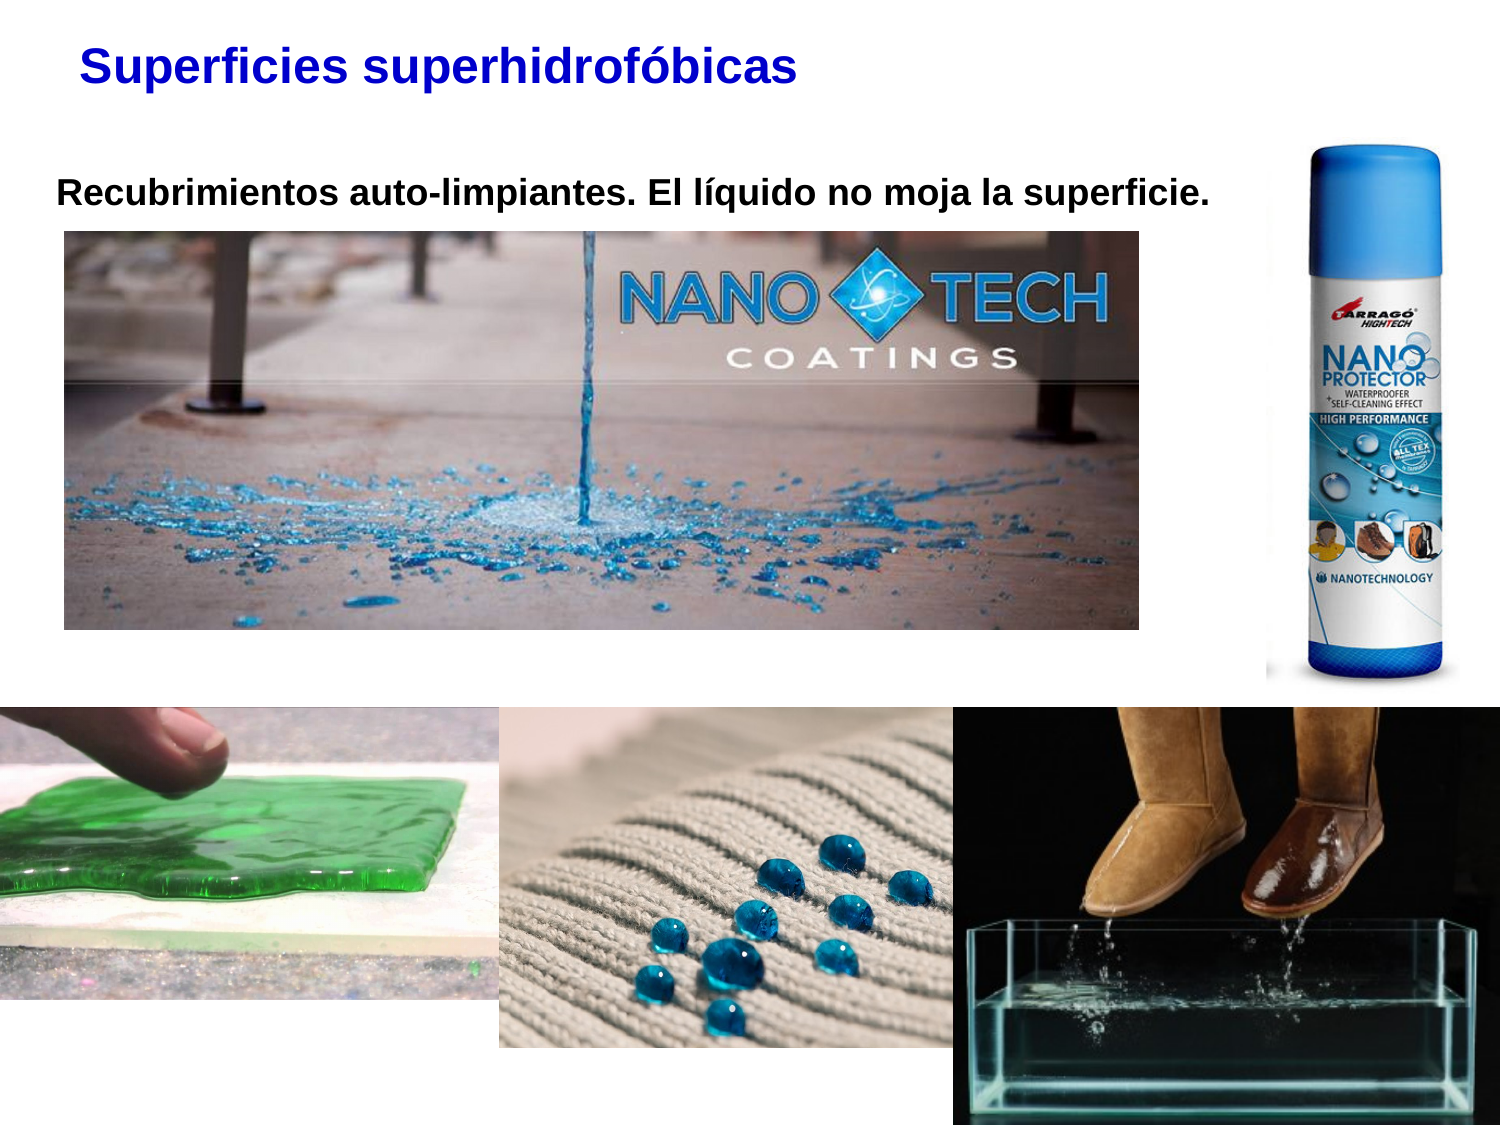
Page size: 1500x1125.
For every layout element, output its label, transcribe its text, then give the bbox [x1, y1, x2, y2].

text_box Recubrimientos auto-limpiantes. El líquido no moja la superficie. [41, 160, 1266, 221]
text_box Superficies superhidrofóbicas [65, 26, 815, 101]
picture [1266, 137, 1460, 705]
picture [0, 707, 1500, 1125]
picture [64, 231, 1139, 630]
